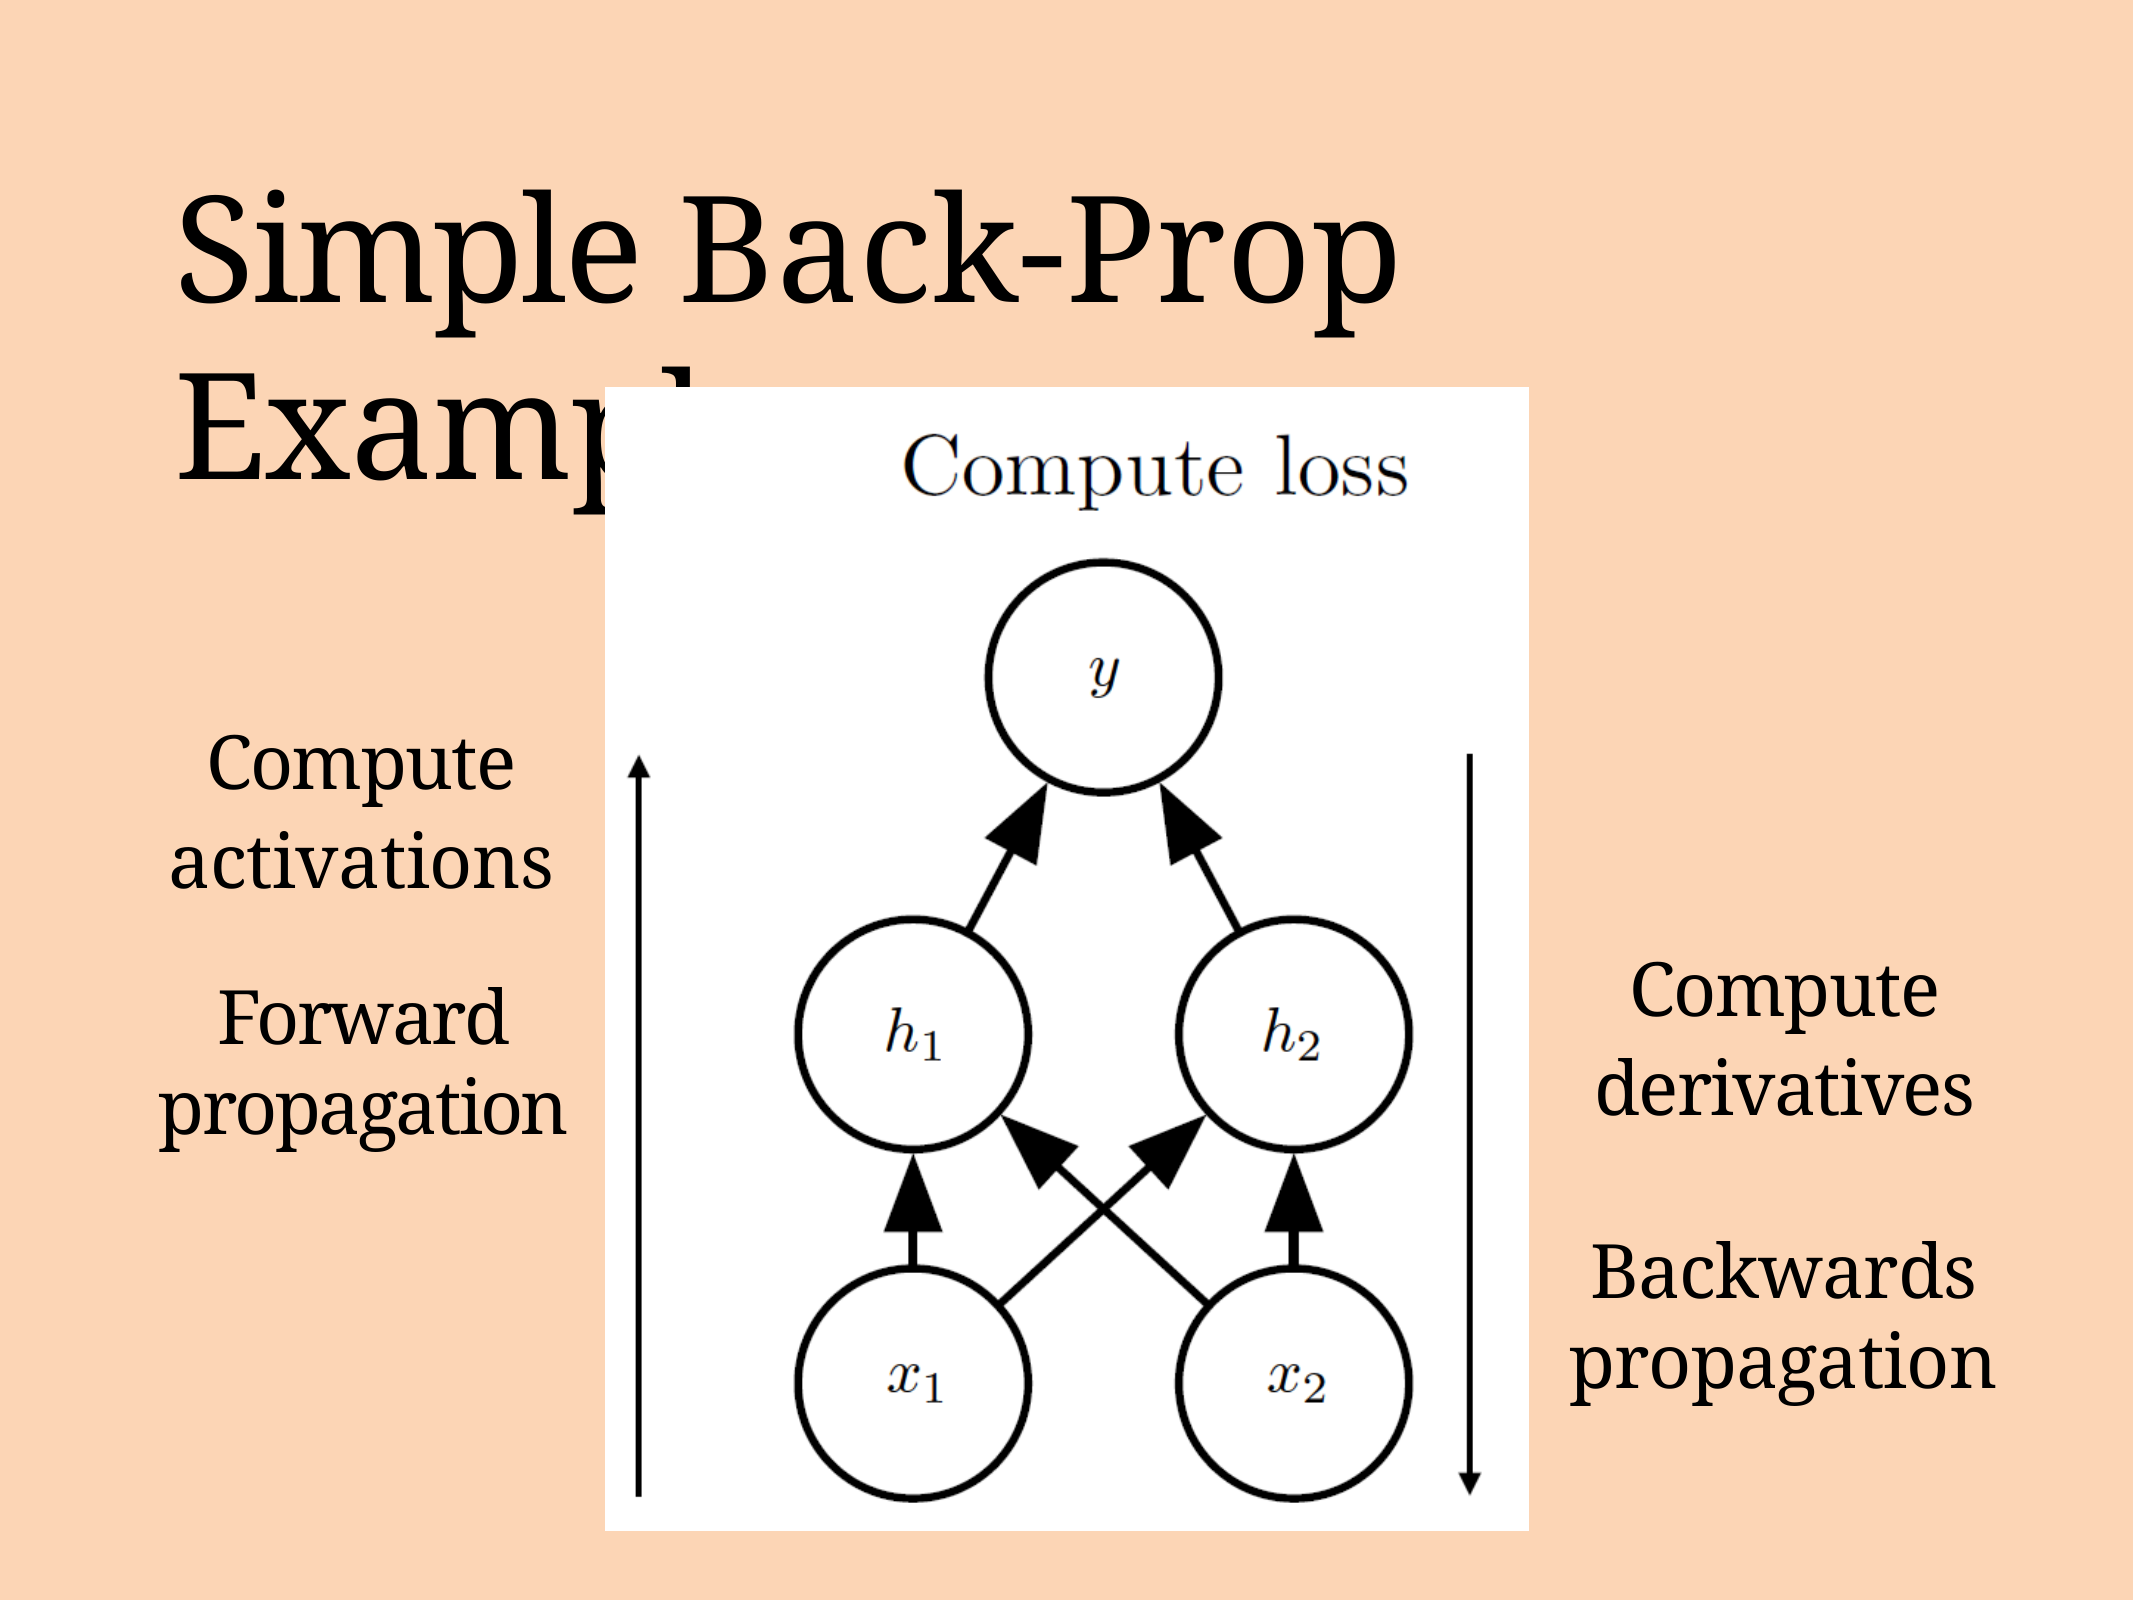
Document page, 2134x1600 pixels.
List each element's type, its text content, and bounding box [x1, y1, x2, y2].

title Simple Back-Prop Example [172, 151, 1962, 510]
text_box Forward propagation [71, 969, 599, 1152]
text_box Backwards propagation [1532, 1215, 2024, 1411]
text_box Compute activations [94, 714, 599, 906]
text_box Compute derivatives [1532, 941, 2134, 1132]
picture [604, 387, 1529, 1531]
